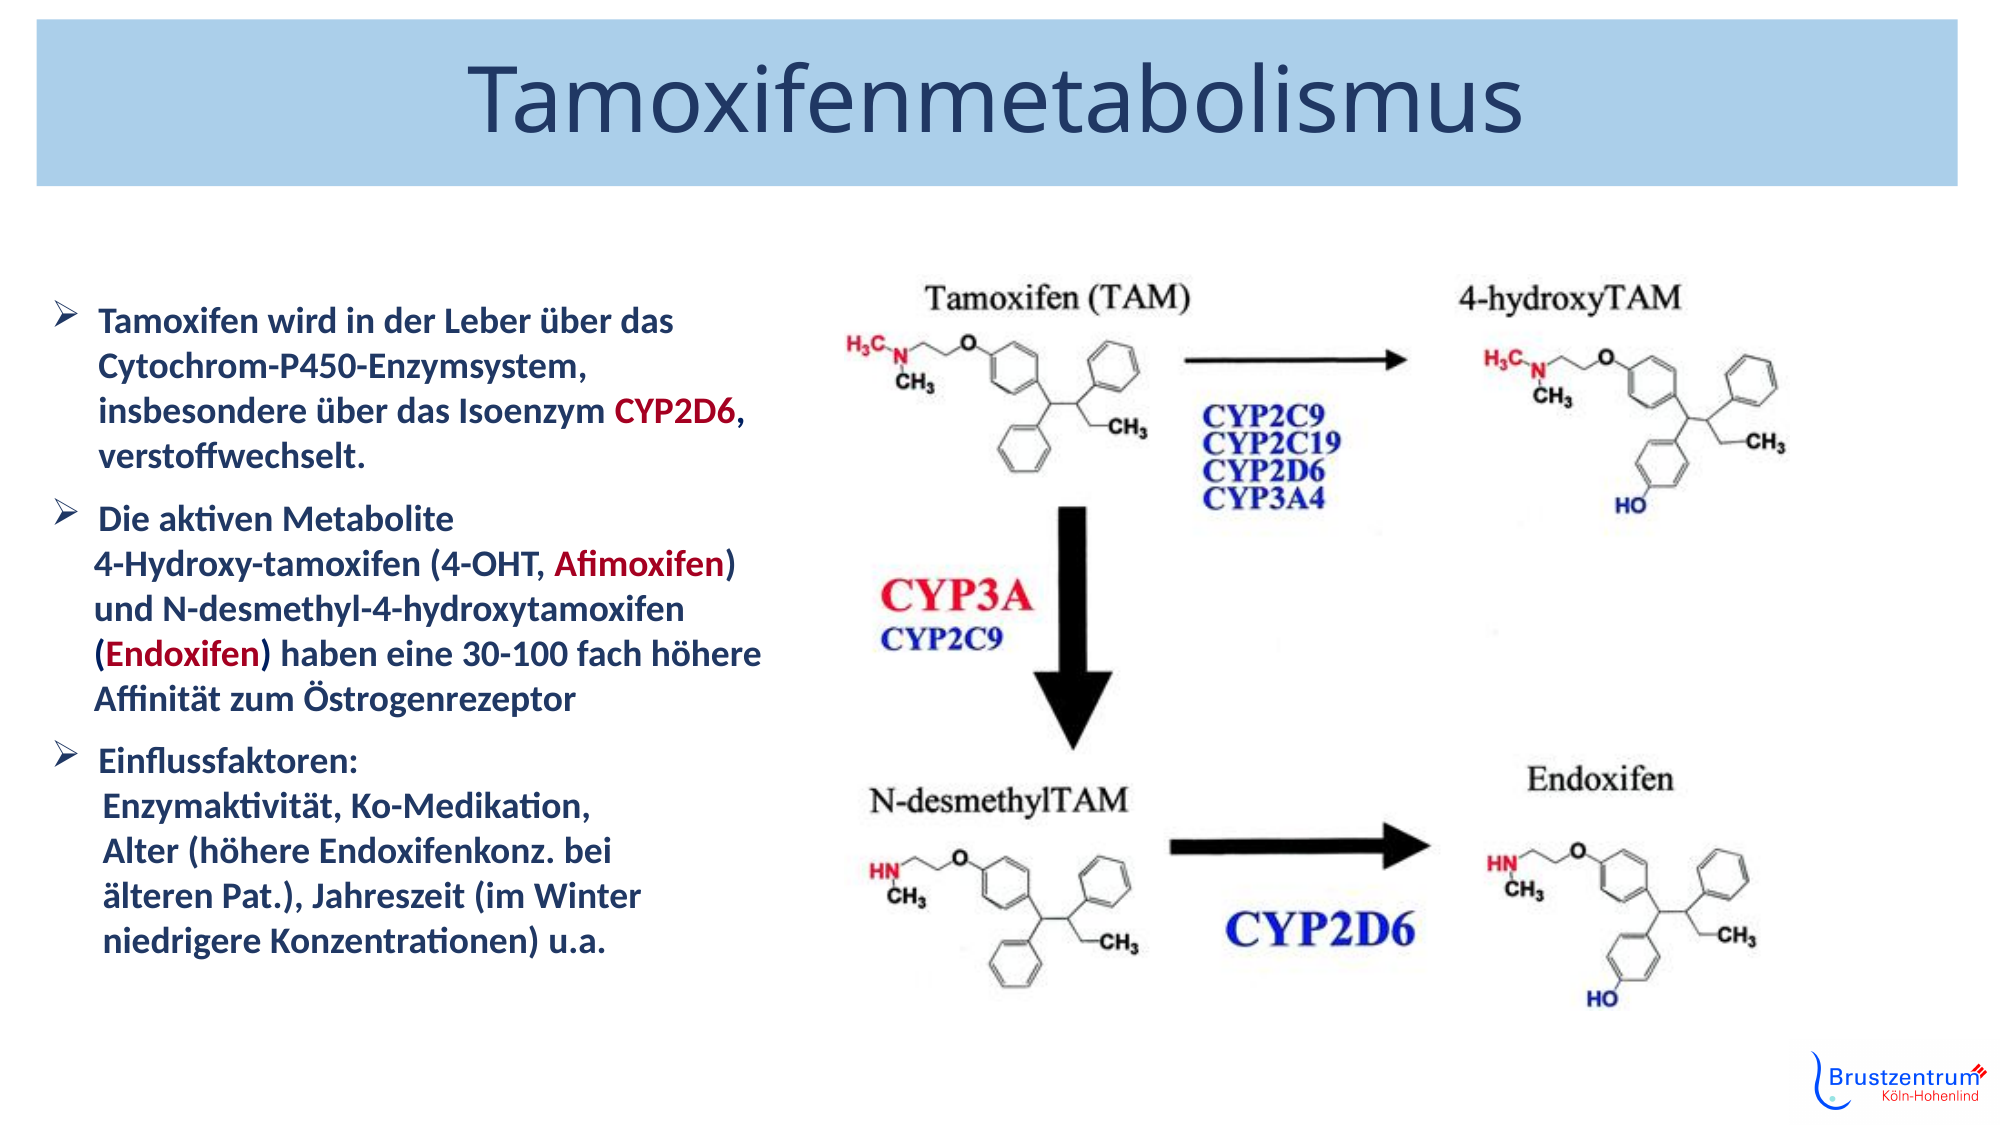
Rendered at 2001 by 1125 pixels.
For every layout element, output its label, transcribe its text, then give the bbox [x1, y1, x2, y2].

picture [844, 274, 1790, 1011]
text_box Tamoxifen wird in der Leber über das Cytochrom-P450-Enzymsystem, insbesondere über das Isoenzym CYP2D6, verstoffwechselt. Die aktiven Metabolite 4-Hydroxy-tamoxifen (4-OHT, Afimoxifen) und N-desmethyl-4-hydroxytamoxifen (Endoxifen) haben eine 30-100 fach höhere Affinität zum Östrogenrezeptor Einflussfaktoren: Enzymaktivität, Ko-Medikation, Alter (höhere Endoxifenkonz. bei älteren Pat.), Jahreszeit (im Winter niedrigere Konzentrationen) u.a. [36, 269, 789, 1009]
picture [1789, 1039, 2000, 1125]
title Tamoxifenmetabolismus [36, 19, 1958, 187]
